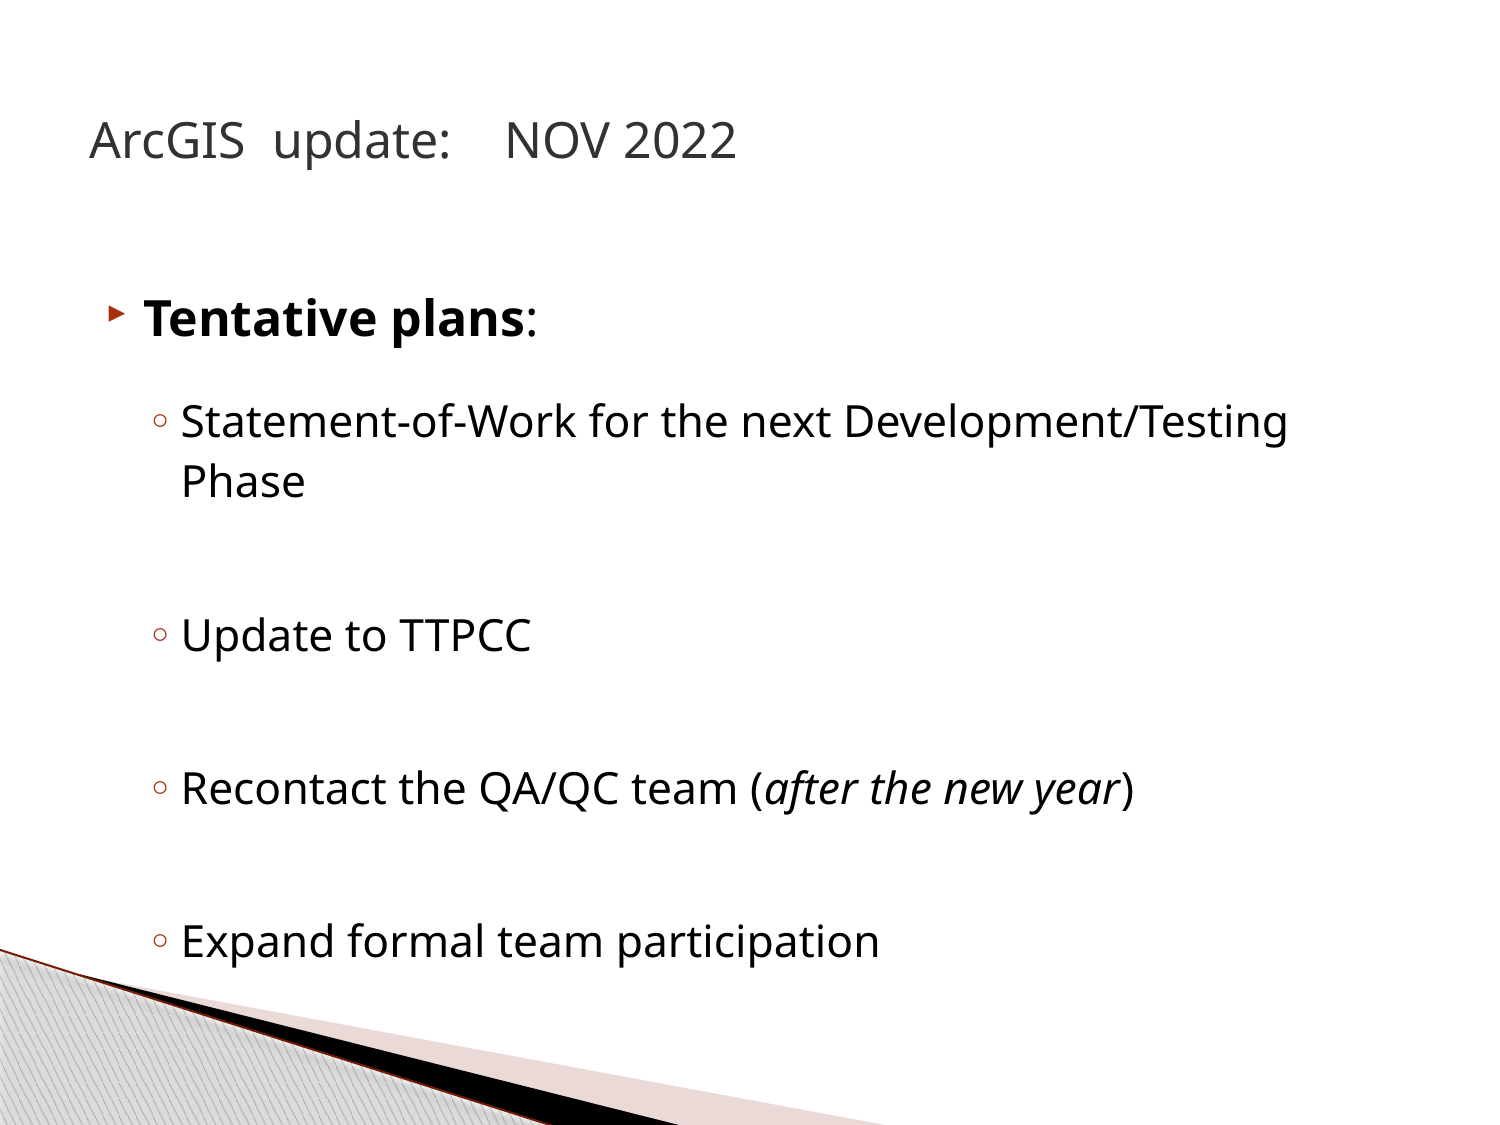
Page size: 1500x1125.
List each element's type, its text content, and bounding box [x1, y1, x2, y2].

list Tentative plans: Statement-of-Work for the next Development/Testing Phase Update to TTPCC Recontact the QA/QC team (after the new year) Expand formal team participation [75, 243, 1425, 986]
title ArcGIS update: NOV 2022 [75, 45, 1425, 233]
